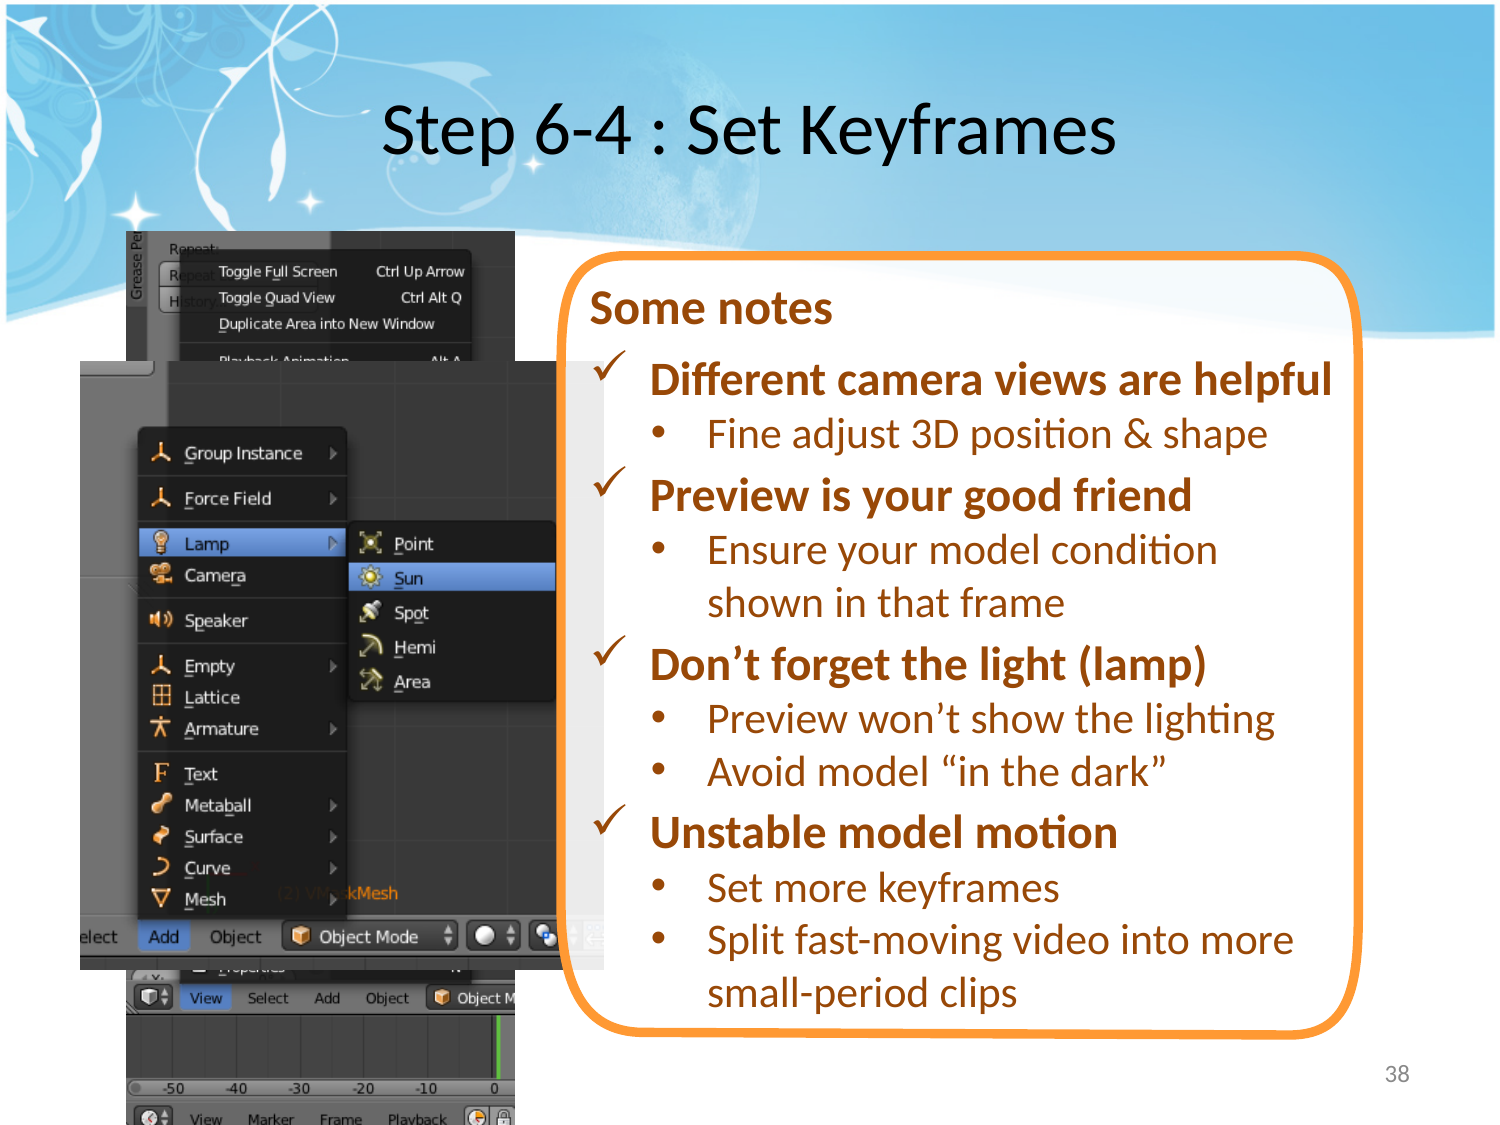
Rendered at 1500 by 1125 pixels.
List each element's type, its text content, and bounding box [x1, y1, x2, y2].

slide_number 38 [1074, 1042, 1425, 1103]
picture [79, 231, 604, 1125]
text_box Some notes Different camera views are helpful Fine adjust 3D position & shape Preview is your good friend Ensure your model condition shown in that frame Don’t forget the light (lamp) Preview won’t show the lighting Avoid model “in the dark” Unstable model motion Set more keyframes Split fast-moving video into more small-period clips [559, 253, 1361, 1038]
slide_number 24 [0, 0, 1500, 1125]
title Step 6-4 : Set Keyframes [74, 30, 1426, 219]
